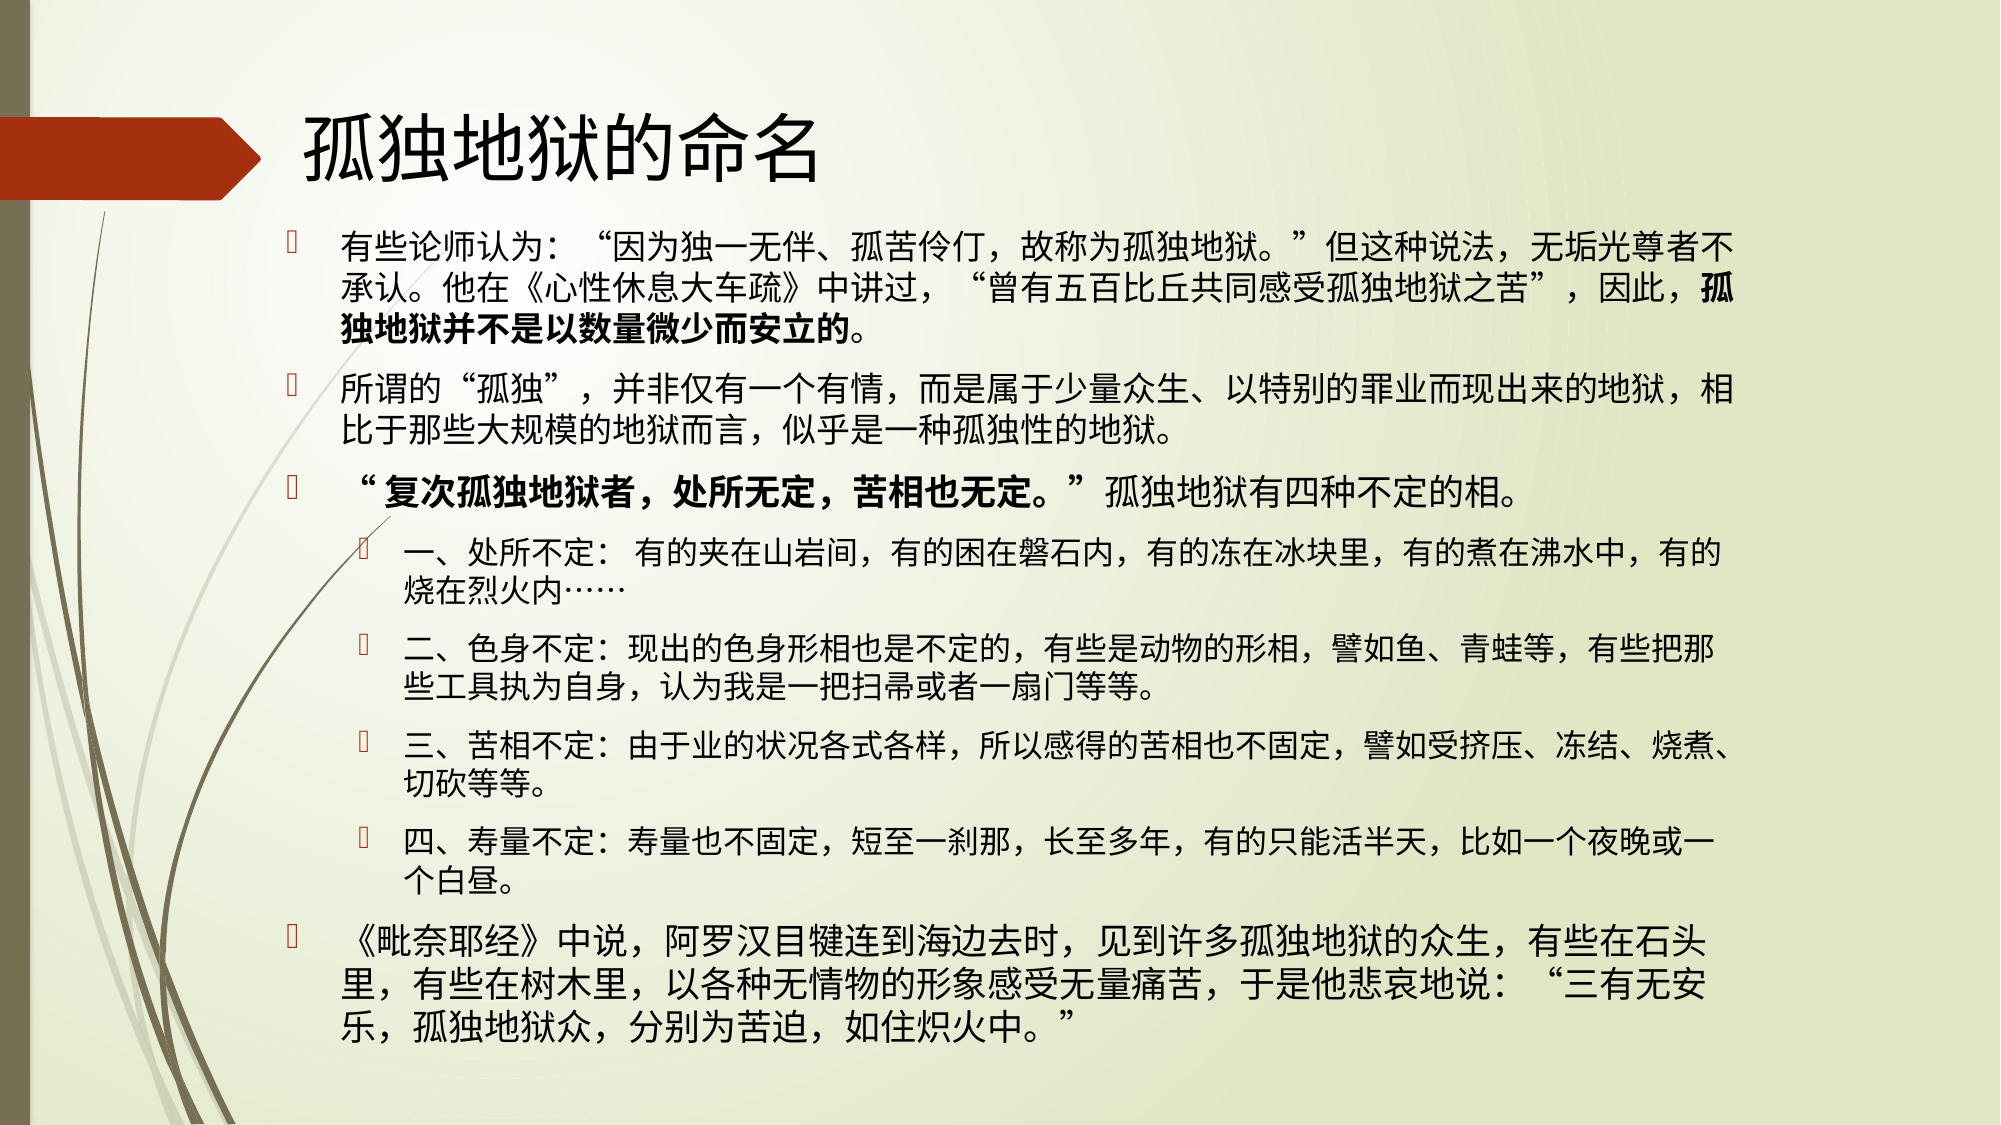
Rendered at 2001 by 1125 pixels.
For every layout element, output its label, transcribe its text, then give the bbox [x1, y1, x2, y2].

title 孤独地狱的命名 [286, 94, 1749, 217]
list 有些论师认为：“因为独一无伴、孤苦伶仃，故称为孤独地狱。”但这种说法，无垢光尊者不承认。他在《心性休息大车疏》中讲过，“曾有五百比丘共同感受孤独地狱之苦”，因此，孤独地狱并不是以数量微少而安立的。 所谓的“孤独”，并非仅有一个有情，而是属于少量众生、以特别的罪业而现出来的地狱，相比于那些大规模的地狱而言，似乎是一种孤独性的地狱。 “复次孤独地狱者，处所无定，苦相也无定。”孤独地狱有四种不定的相。 一、处所不定： 有的夹在山岩间，有的困在磐石内，有的冻在冰块里，有的煮在沸水中，有的烧在烈火内…… 二、色身不定：现出的色身形相也是不定的，有些是动物的形相，譬如鱼、青蛙等，有些把那些工具执为自身，认为我是一把扫帚或者一扇门等等。 三、苦相不定：由于业的状况各式各样，所以感得的苦相也不固定，譬如受挤压、冻结、烧煮、切砍等等。 四、寿量不定：寿量也不固定，短至一刹那，长至多年，有的只能活半天，比如一个夜晚或一个白昼。 《毗奈耶经》中说，阿罗汉目犍连到海边去时，见到许多孤独地狱的众生，有些在石头里，有些在树木里，以各种无情物的形象感受无量痛苦，于是他悲哀地说：“三有无安乐，孤独地狱众，分别为苦迫，如住炽火中。” [271, 217, 1759, 1056]
